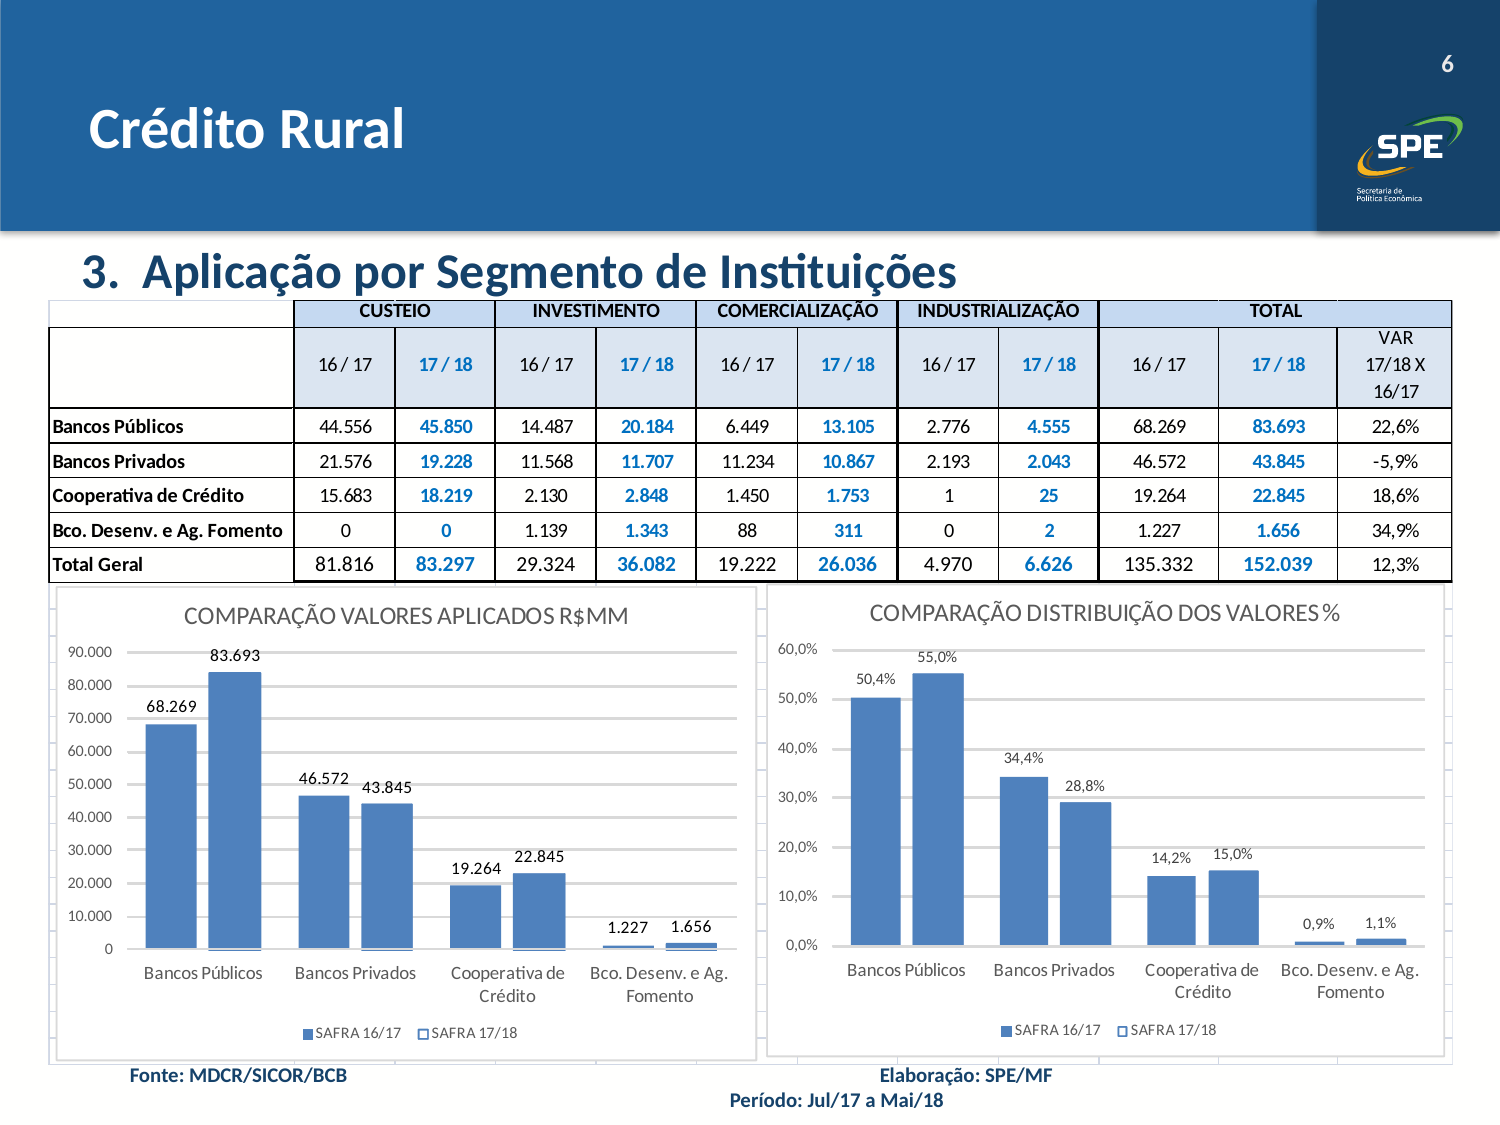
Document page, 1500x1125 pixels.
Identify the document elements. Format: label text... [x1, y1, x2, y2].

list Fonte: MDCR/SICOR/BCB Elaboração: SPE/MF Período: Jul/17 a Mai/18 [114, 1065, 1469, 1120]
title Crédito Rural [75, 45, 1292, 218]
picture [48, 299, 1454, 1066]
subtitle 3. Aplicação por Segmento de Instituições [67, 243, 1461, 313]
